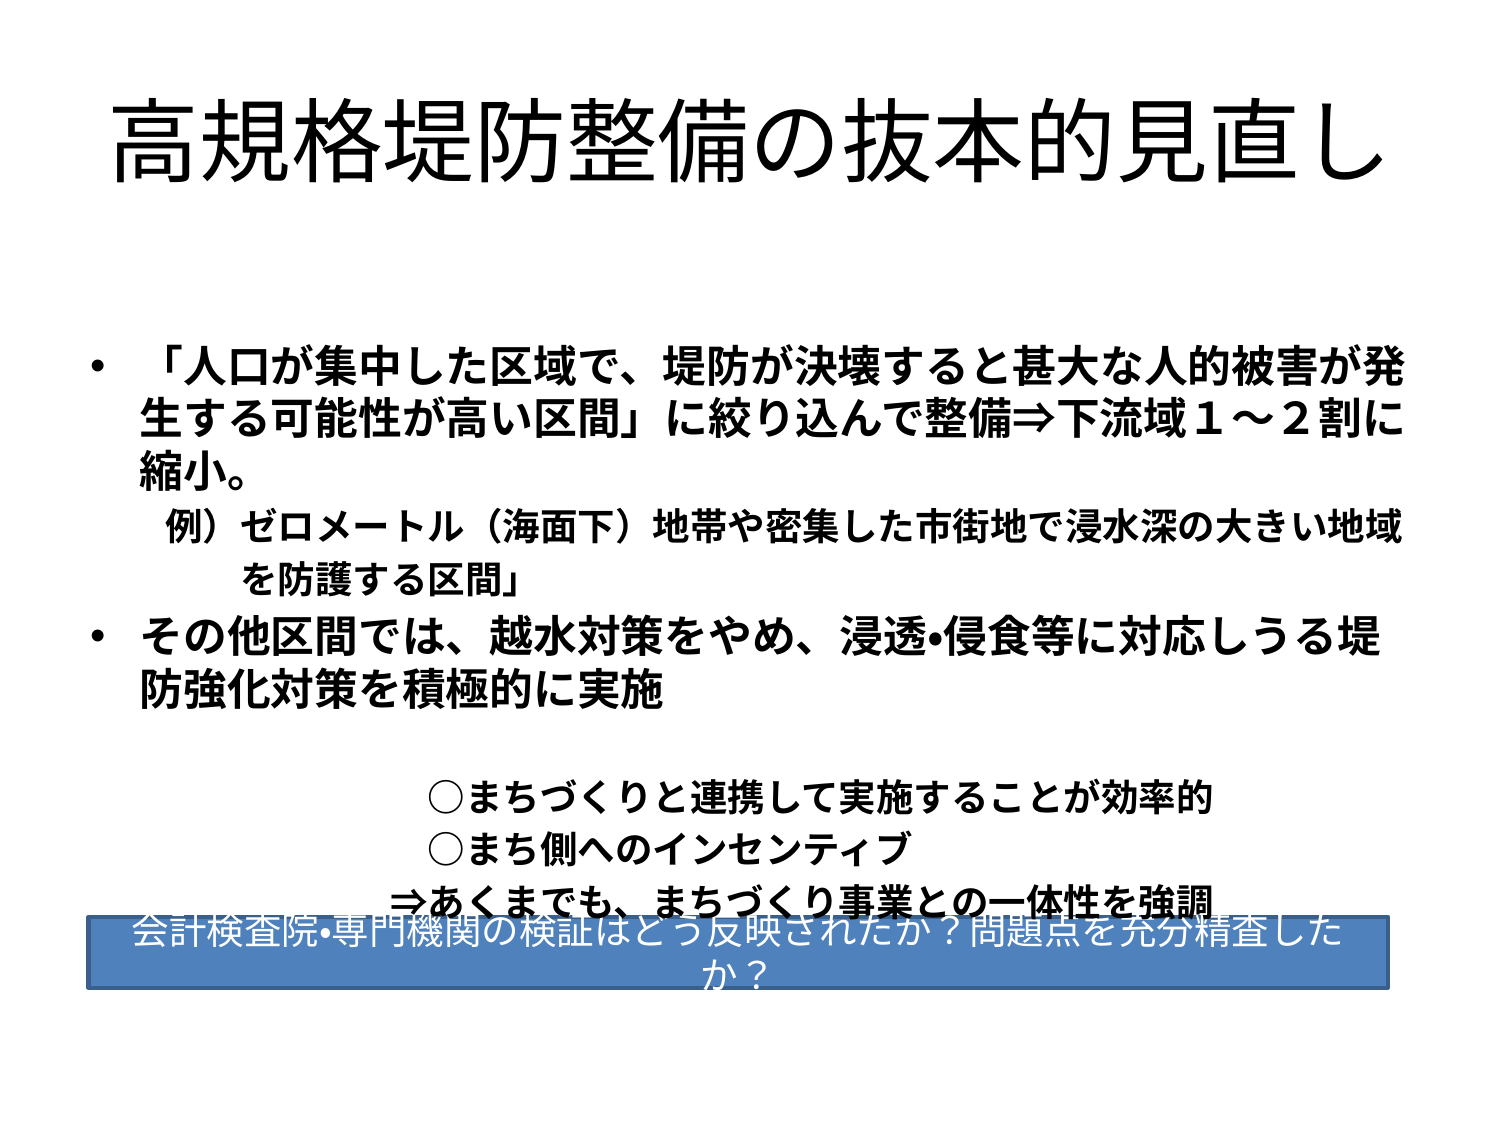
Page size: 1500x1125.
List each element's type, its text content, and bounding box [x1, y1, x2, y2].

title 高規格堤防整備の抜本的見直し [75, 45, 1425, 233]
list 「人口が集中した区域で、堤防が決壊すると甚大な人的被害が発生する可能性が高い区間」に絞り込んで整備⇒下流域１～２割に縮小。 例）ゼロメートル（海面下）地帯や密集した市街地で浸水深の大きい地域 を防護する区間」 その他区間では、越水対策をやめ、浸透・侵食等に対応しうる堤防強化対策を積極的に実施 ○まちづくりと連携して実施することが効率的 ○まち側へのインセンティブ ⇒あくまでも、まちづくり事業との一体性を強調 [75, 262, 1425, 1012]
